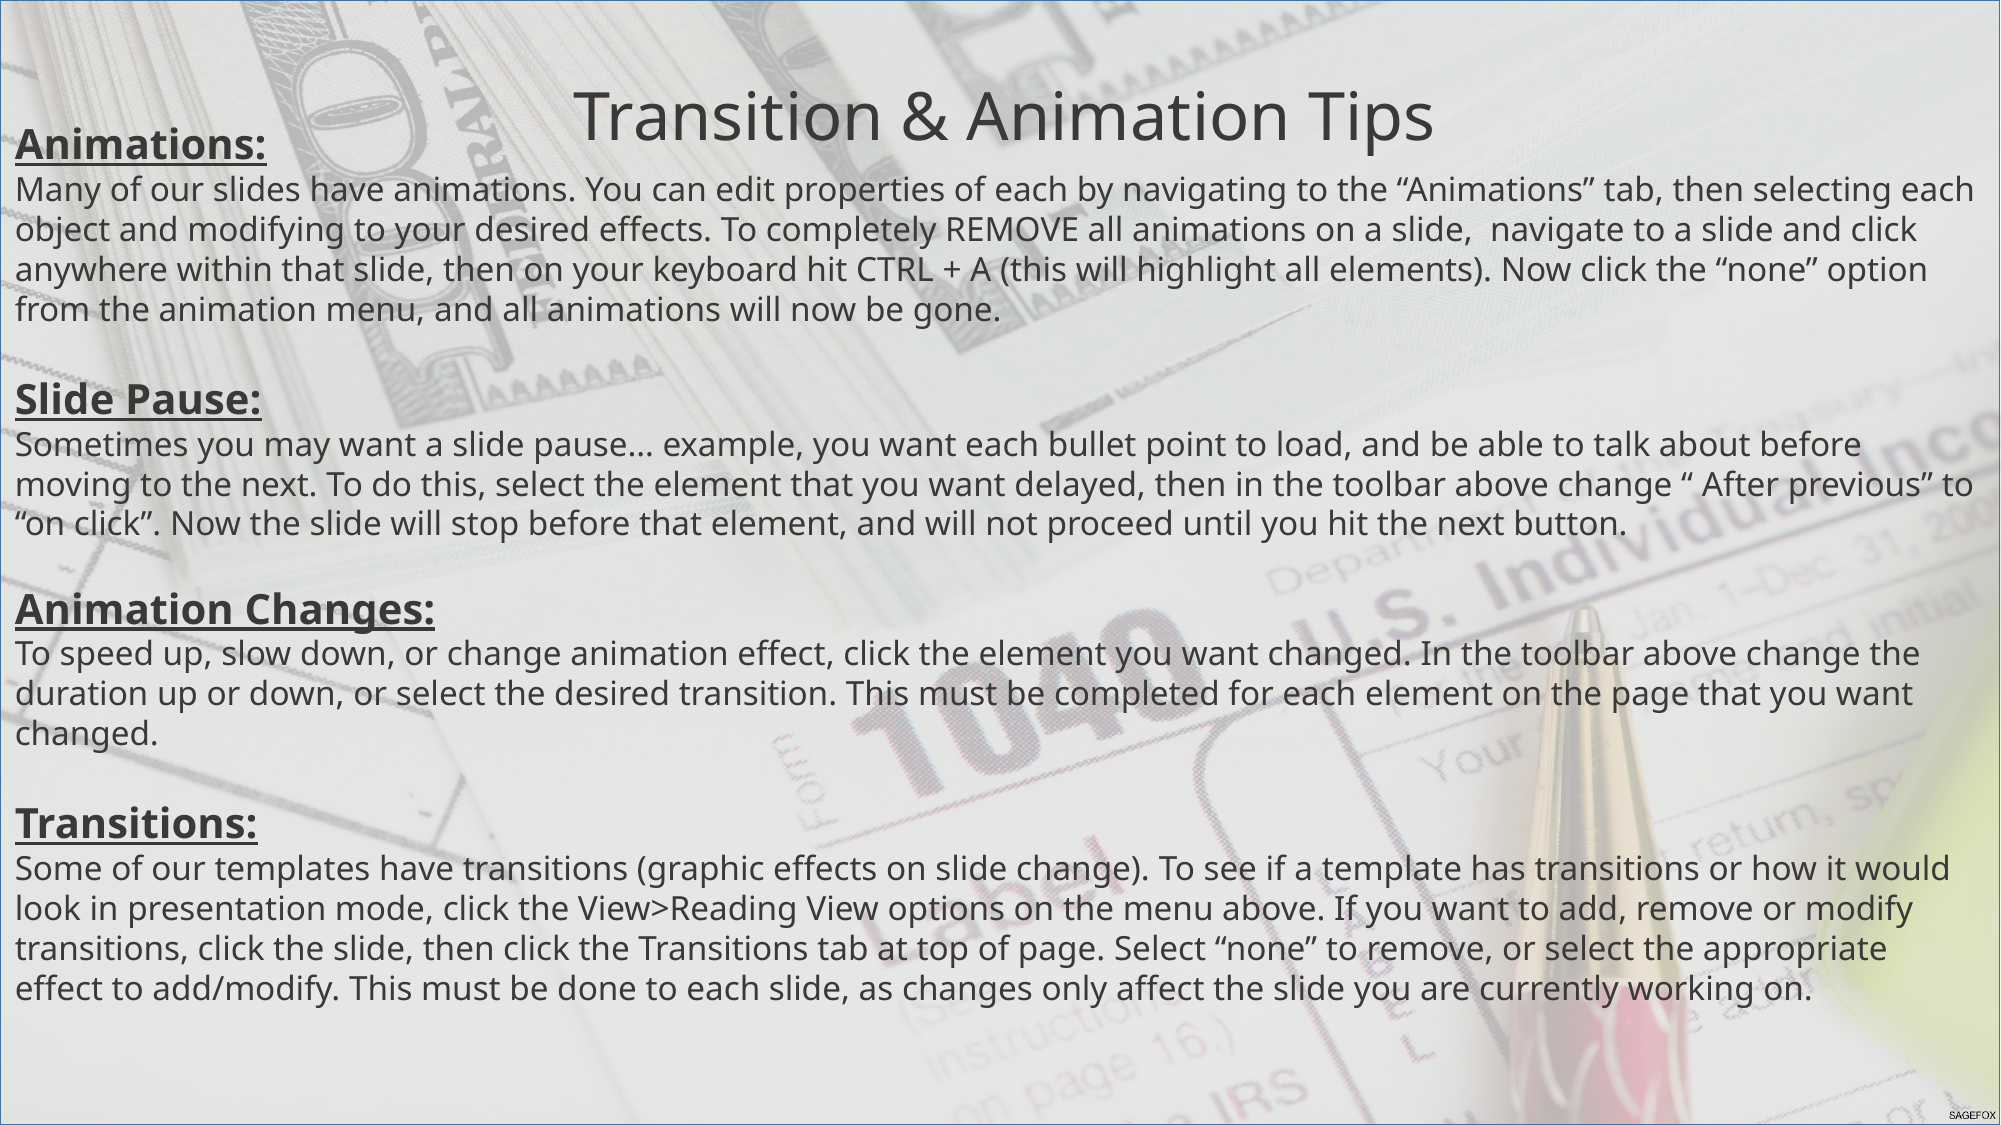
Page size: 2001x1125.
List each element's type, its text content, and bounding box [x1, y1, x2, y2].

text_box Animations: Many of our slides have animations. You can edit properties of each by navigating to the “Animations” tab, then selecting each object and modifying to your desired effects. To completely REMOVE all animations on a slide, navigate to a slide and click anywhere within that slide, then on your keyboard hit CTRL + A (this will highlight all elements). Now click the “none” option from the animation menu, and all animations will now be gone. Slide Pause: Sometimes you may want a slide pause… example, you want each bullet point to load, and be able to talk about before moving to the next. To do this, select the element that you want delayed, then in the toolbar above change “ After previous” to “on click”. Now the slide will stop before that element, and will not proceed until you hit the next button. Animation Changes: To speed up, slow down, or change animation effect, click the element you want changed. In the toolbar above change the duration up or down, or select the desired transition. This must be completed for each element on the page that you want changed. Transitions: Some of our templates have transitions (graphic effects on slide change). To see if a template has transitions or how it would look in presentation mode, click the View>Reading View options on the menu above. If you want to add, remove or modify transitions, click the slide, then click the Transitions tab at top of page. Select “none” to remove, or select the appropriate effect to add/modify. This must be done to each slide, as changes only affect the slide you are currently working on. [0, 0, 2000, 1125]
title Transition & Animation Tips [477, 59, 1532, 177]
